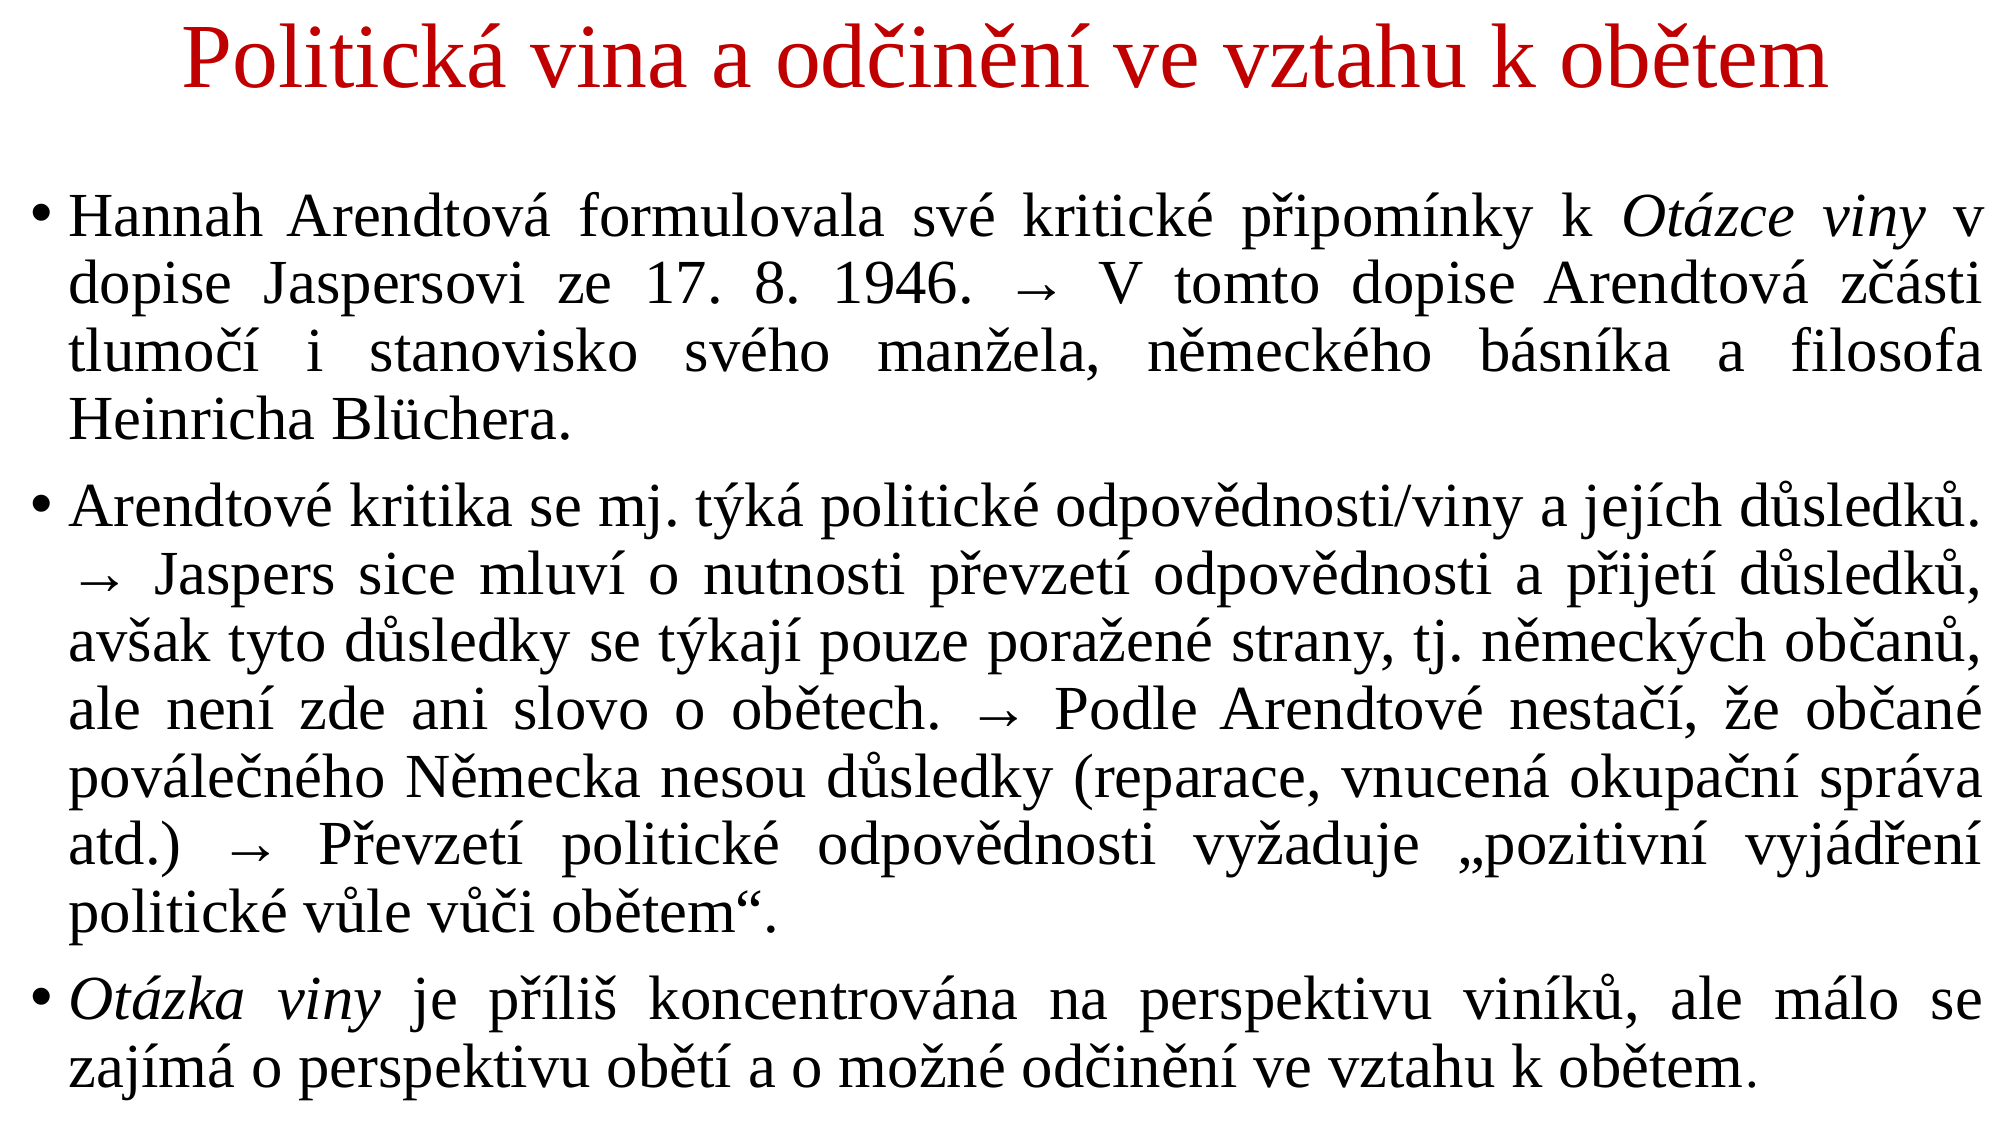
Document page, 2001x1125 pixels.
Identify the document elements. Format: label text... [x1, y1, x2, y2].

list Hannah Arendtová formulovala své kritické připomínky k Otázce viny v dopise Jaspersovi ze 17. 8. 1946. → V tomto dopise Arendtová zčásti tlumočí i stanovisko svého manžela, německého básníka a filosofa Heinricha Blüchera. Arendtové kritika se mj. týká politické odpovědnosti/viny a jejích důsledků. → Jaspers sice mluví o nutnosti převzetí odpovědnosti a přijetí důsledků, avšak tyto důsledky se týkají pouze poražené strany, tj. německých občanů, ale není zde ani slovo o obětech. → Podle Arendtové nestačí, že občané poválečného Německa nesou důsledky (reparace, vnucená okupační správa atd.) → Převzetí politické odpovědnosti vyžaduje „pozitivní vyjádření politické vůle vůči obětem“. Otázka viny je příliš koncentrována na perspektivu viníků, ale málo se zajímá o perspektivu obětí a o možné odčinění ve vztahu k obětem. [15, 174, 2000, 1125]
title Politická vina a odčinění ve vztahu k obětem [7, 0, 2000, 175]
